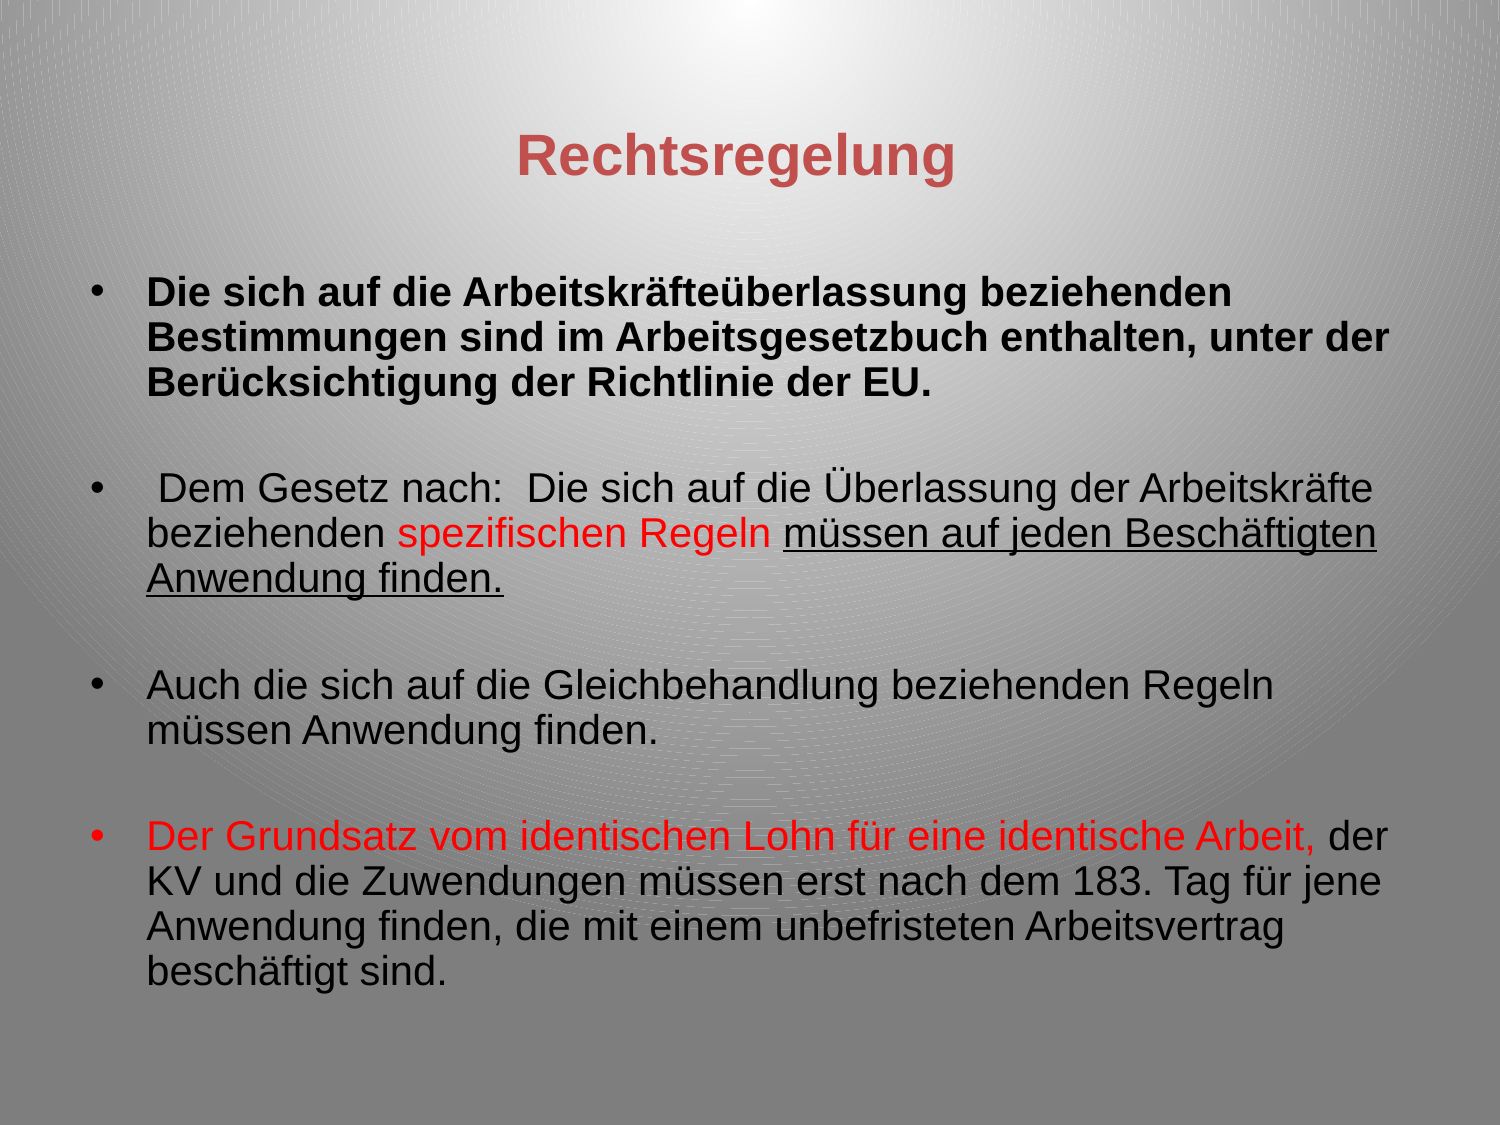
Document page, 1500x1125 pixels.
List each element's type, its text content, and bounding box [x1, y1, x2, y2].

list Die sich auf die Arbeitskräfteüberlassung beziehenden Bestimmungen sind im Arbeitsgesetzbuch enthalten, unter der Berücksichtigung der Richtlinie der EU. Dem Gesetz nach: Die sich auf die Überlassung der Arbeitskräfte beziehenden spezifischen Regeln müssen auf jeden Beschäftigten Anwendung finden. Auch die sich auf die Gleichbehandlung beziehenden Regeln müssen Anwendung finden. Der Grundsatz vom identischen Lohn für eine identische Arbeit, der KV und die Zuwendungen müssen erst nach dem 183. Tag für jene Anwendung finden, die mit einem unbefristeten Arbeitsvertrag beschäftigt sind. [74, 262, 1426, 1006]
title Rechtsregelung [74, 44, 1426, 233]
